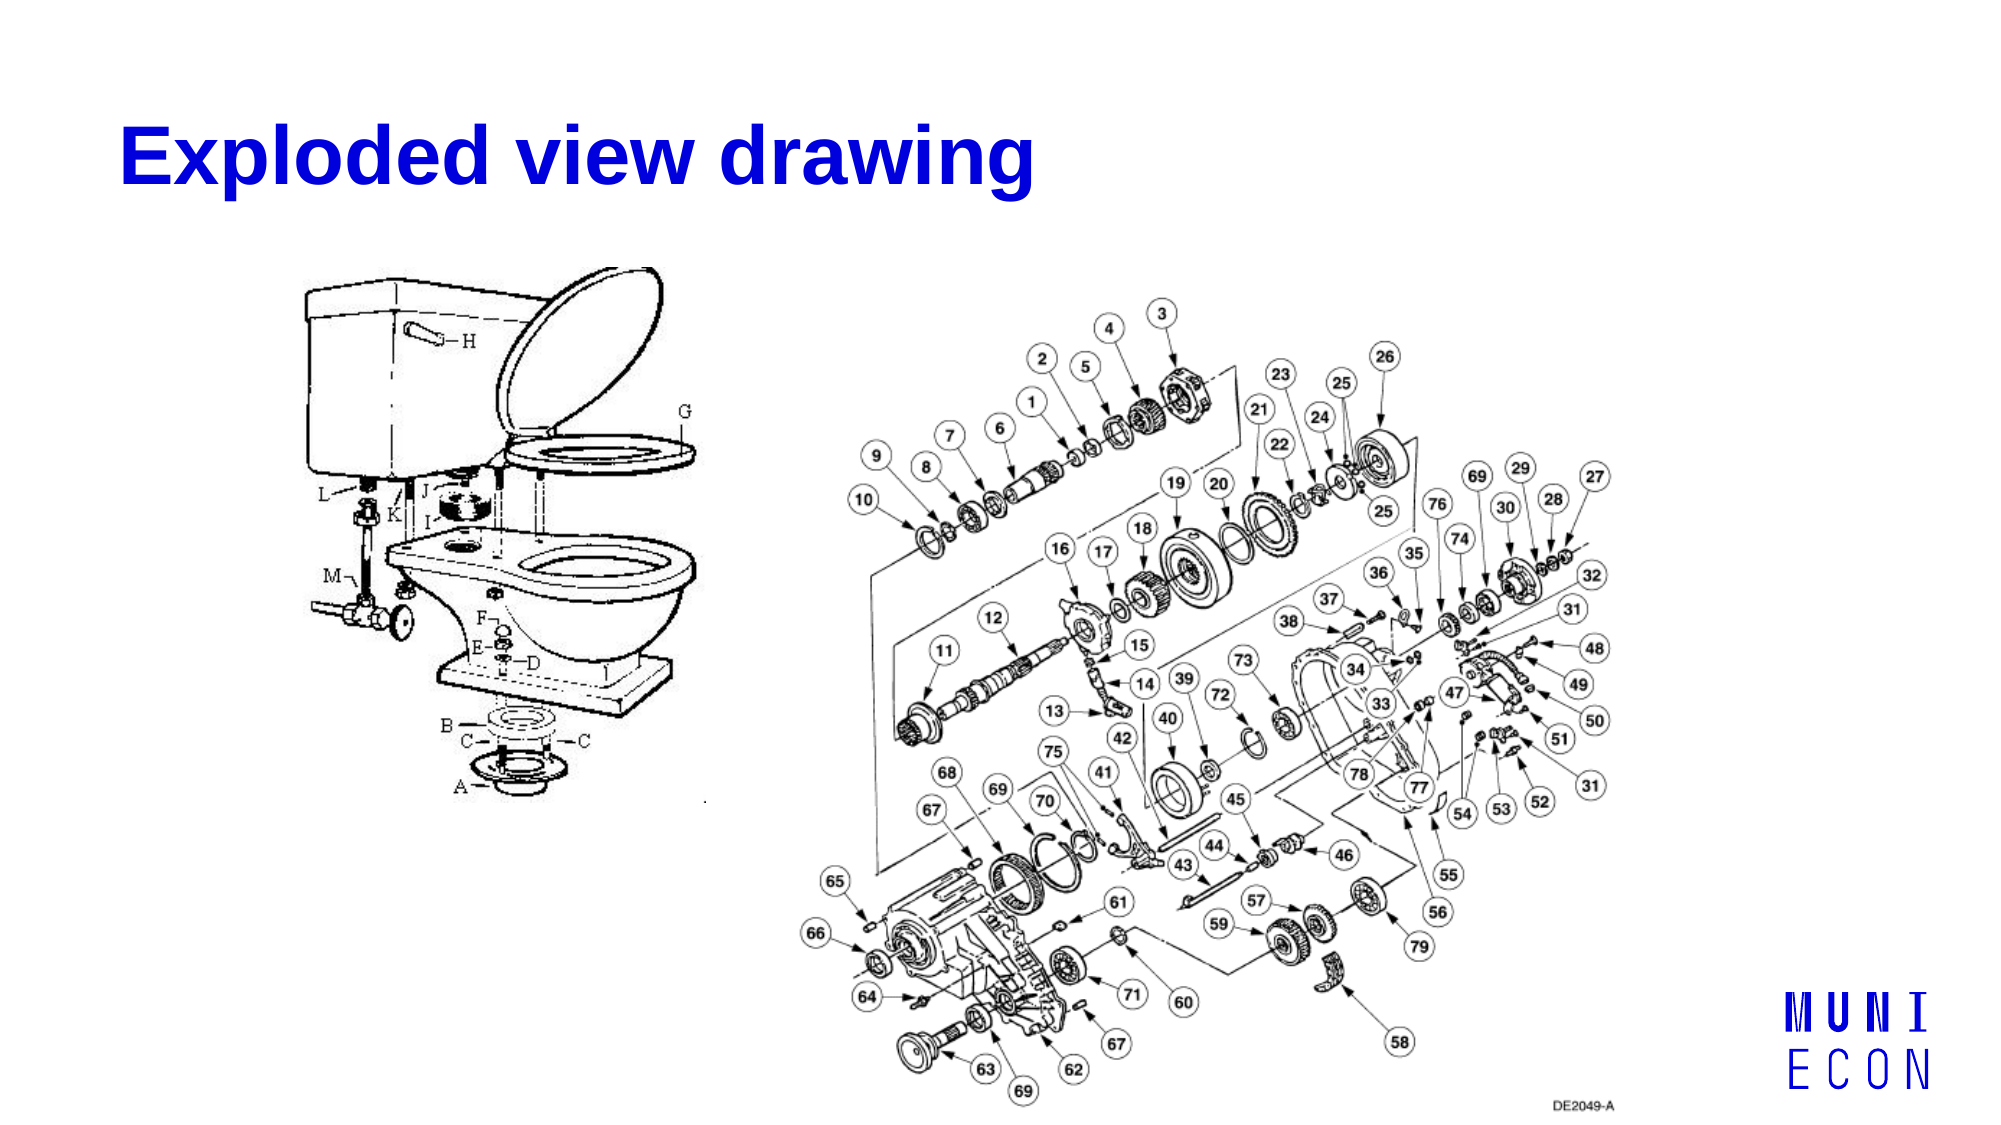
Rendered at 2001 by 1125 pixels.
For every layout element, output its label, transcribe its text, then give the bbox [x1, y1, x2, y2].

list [290, 266, 706, 804]
title Exploded view drawing [118, 118, 1883, 193]
picture [787, 284, 1623, 1120]
